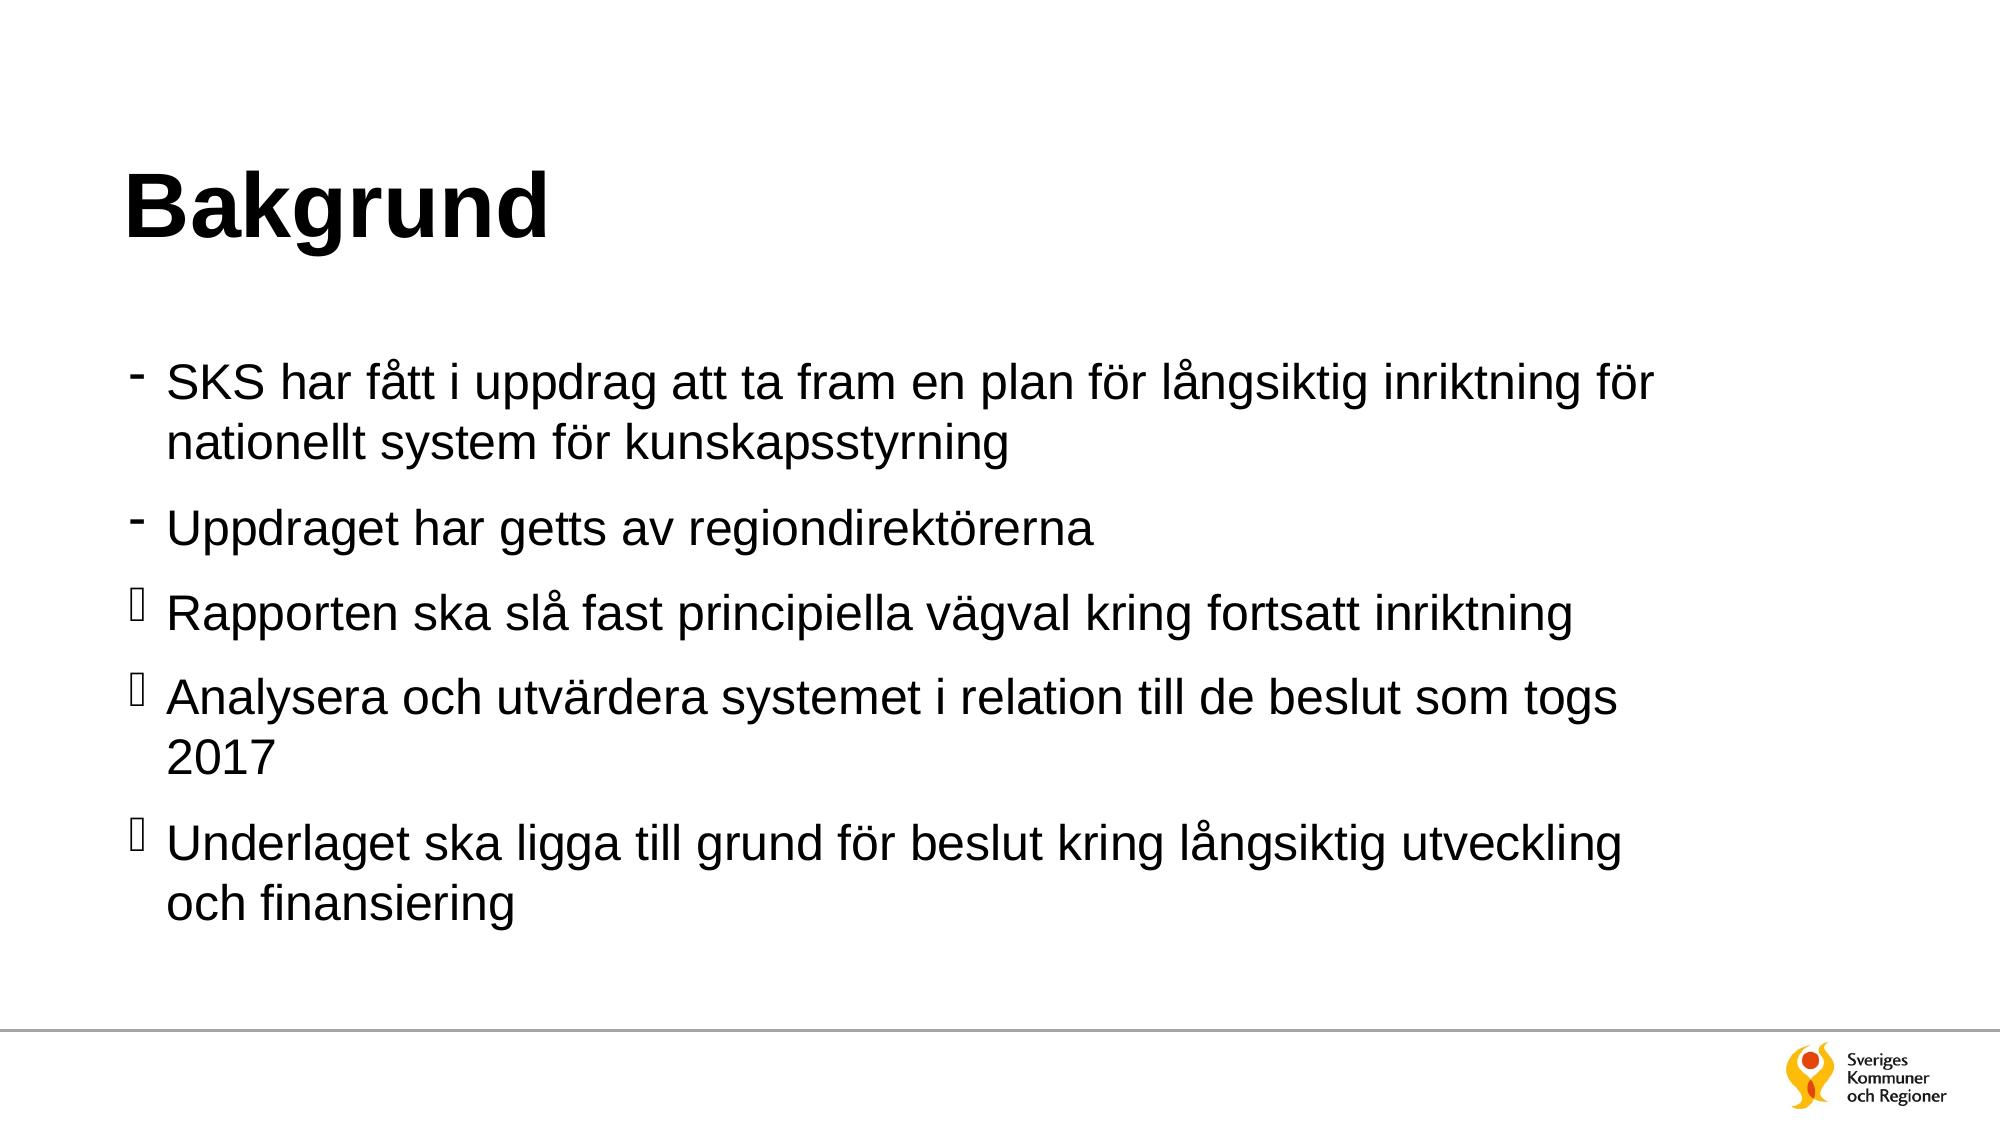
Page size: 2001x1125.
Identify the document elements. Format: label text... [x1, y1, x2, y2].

title Bakgrund [108, 159, 1686, 342]
list SKS har fått i uppdrag att ta fram en plan för långsiktig inriktning för nationellt system för kunskapsstyrning Uppdraget har getts av regiondirektörerna Rapporten ska slå fast principiella vägval kring fortsatt inriktning Analysera och utvärdera systemet i relation till de beslut som togs 2017 Underlaget ska ligga till grund för beslut kring långsiktig utveckling och finansiering [108, 342, 1686, 1023]
picture [1786, 1042, 1947, 1109]
